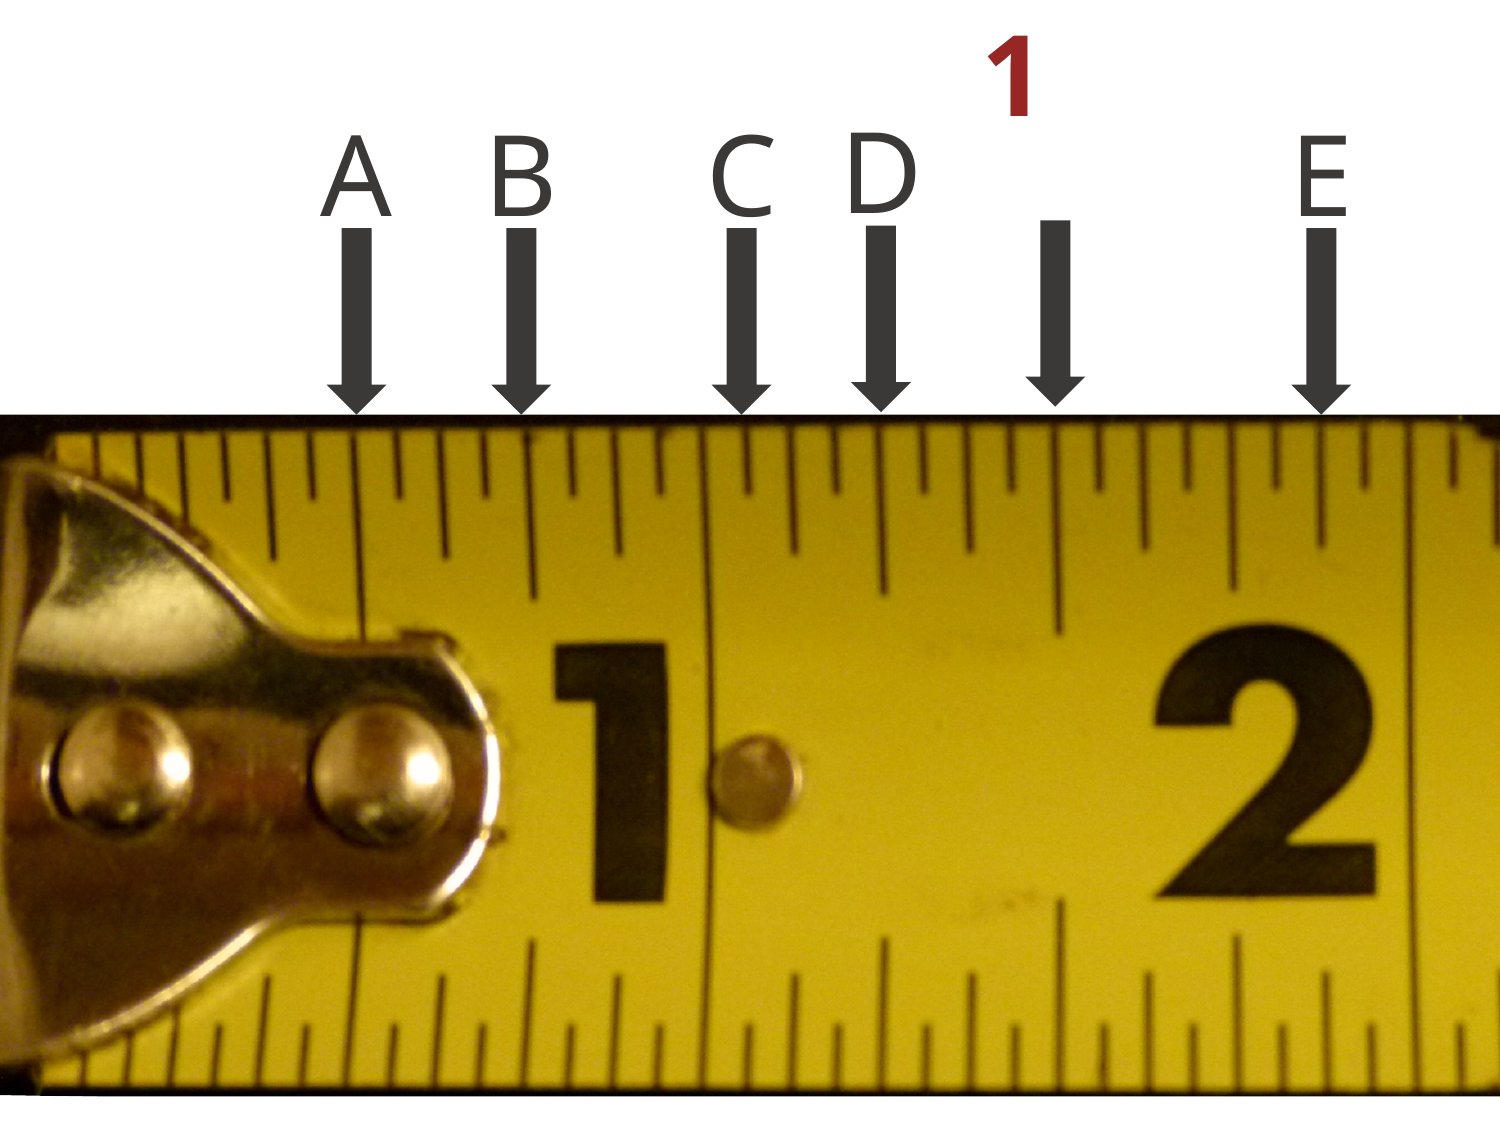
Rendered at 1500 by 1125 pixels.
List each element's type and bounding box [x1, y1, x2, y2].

text_box [817, 93, 945, 413]
text_box [678, 96, 806, 415]
text_box [0, 333, 1500, 1125]
text_box [1039, 219, 1072, 333]
text_box [293, 96, 420, 415]
text_box [457, 96, 585, 415]
text_box [1258, 96, 1385, 415]
